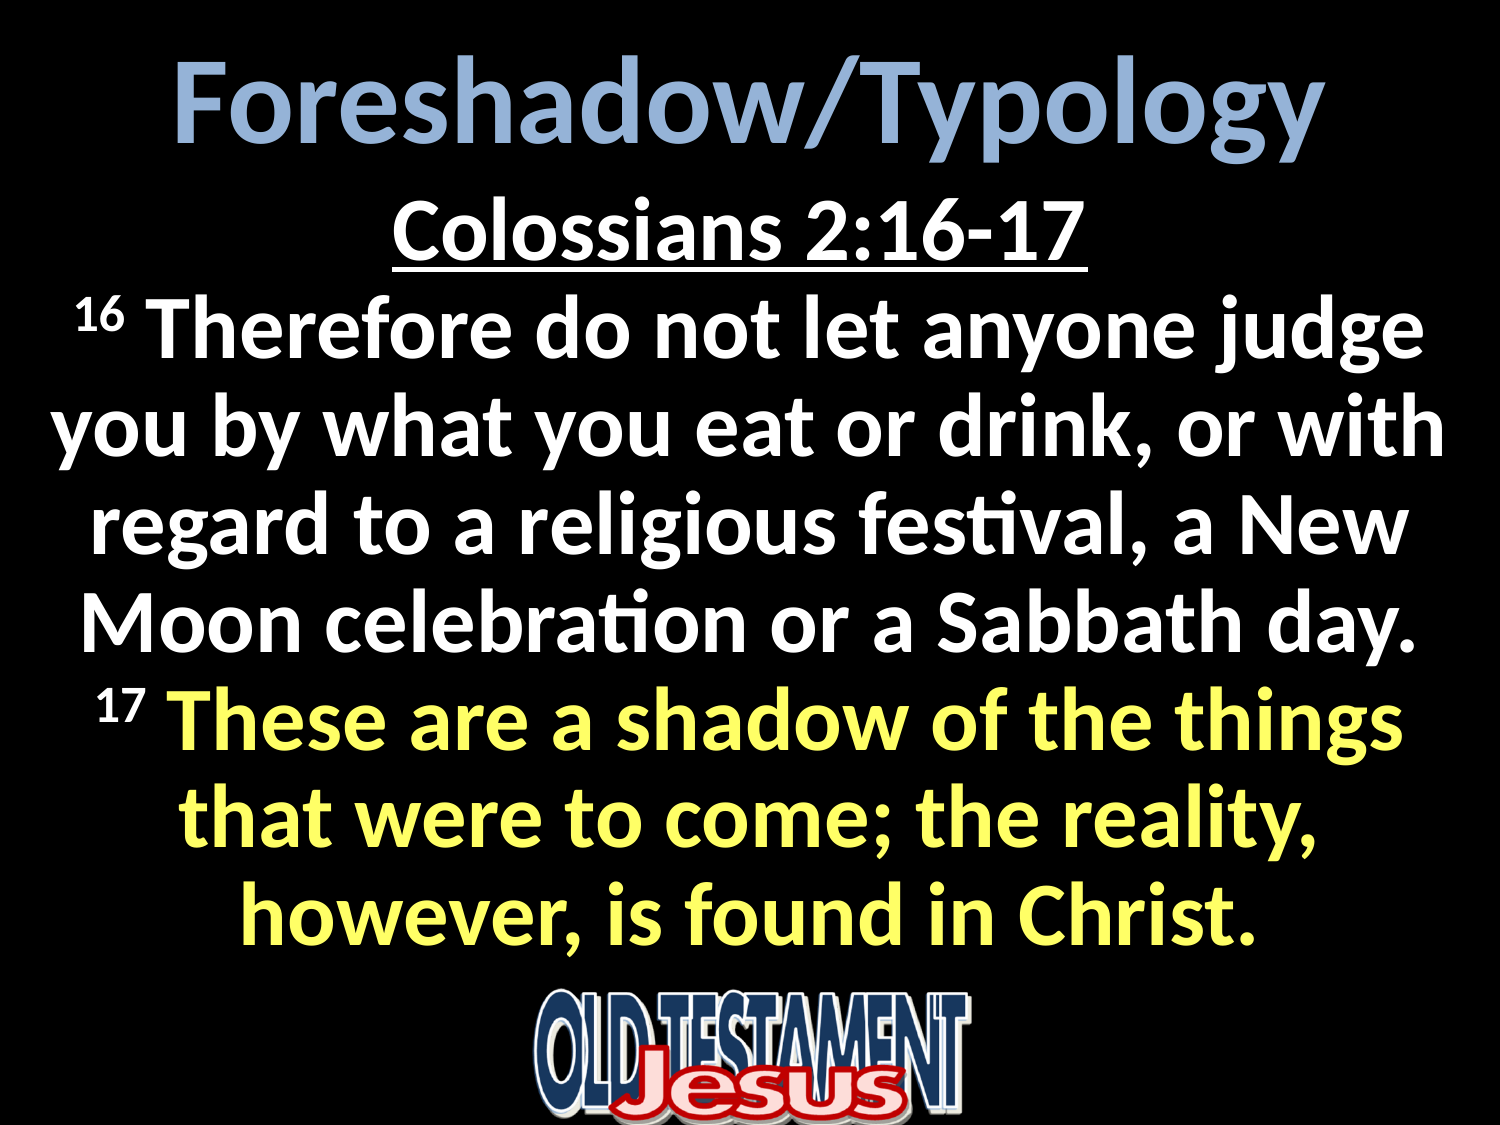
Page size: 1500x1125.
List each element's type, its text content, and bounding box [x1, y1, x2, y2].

list Colossians 2:16-17 16 Therefore do not let anyone judge you by what you eat or drink, or with regard to a religious festival, a New Moon celebration or a Sabbath day. 17 These are a shadow of the things that were to come; the reality, however, is found in Christ. [31, 174, 1469, 963]
title Foreshadow/Typology [75, 0, 1425, 174]
picture [532, 988, 968, 1125]
